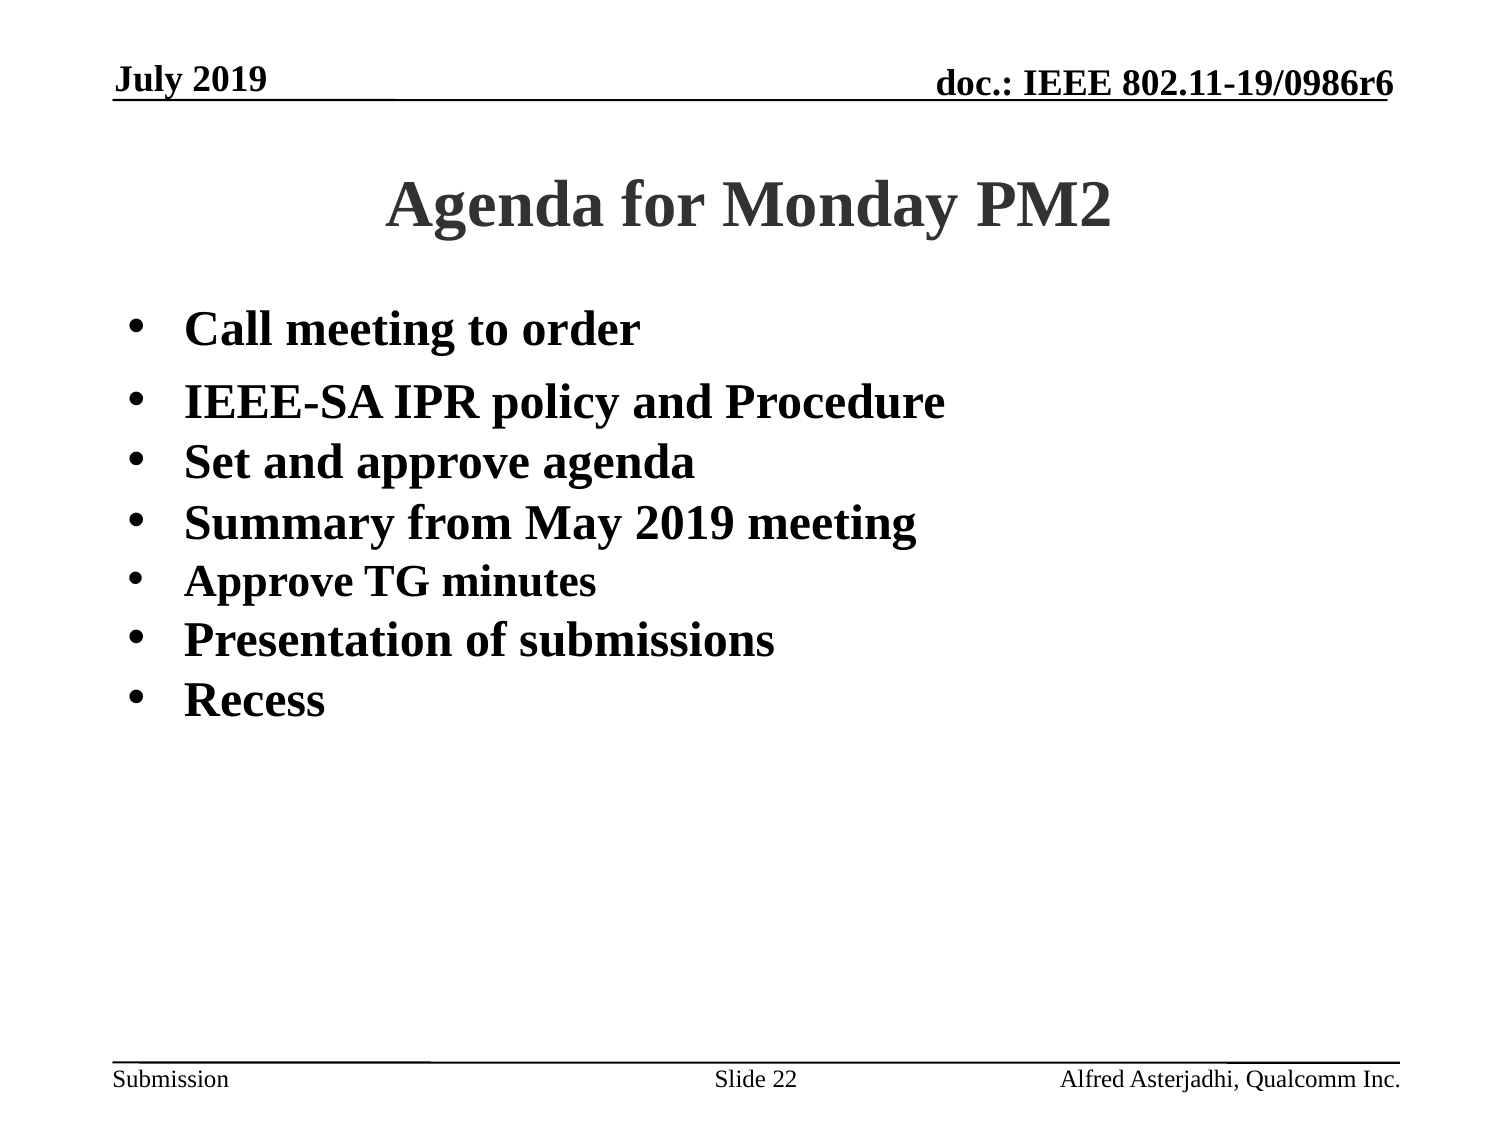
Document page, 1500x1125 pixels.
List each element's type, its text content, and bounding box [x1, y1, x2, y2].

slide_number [114, 54, 423, 100]
slide_number Slide 22 [712, 1061, 800, 1123]
title Agenda for Monday PM2 [62, 112, 1438, 288]
footer Alfred Asterjadhi, Qualcomm Inc. [878, 1061, 1402, 1093]
list Call meeting to order IEEE-SA IPR policy and Procedure Set and approve agenda Summary from May 2019 meeting Approve TG minutes Presentation of submissions Recess [112, 299, 1388, 975]
